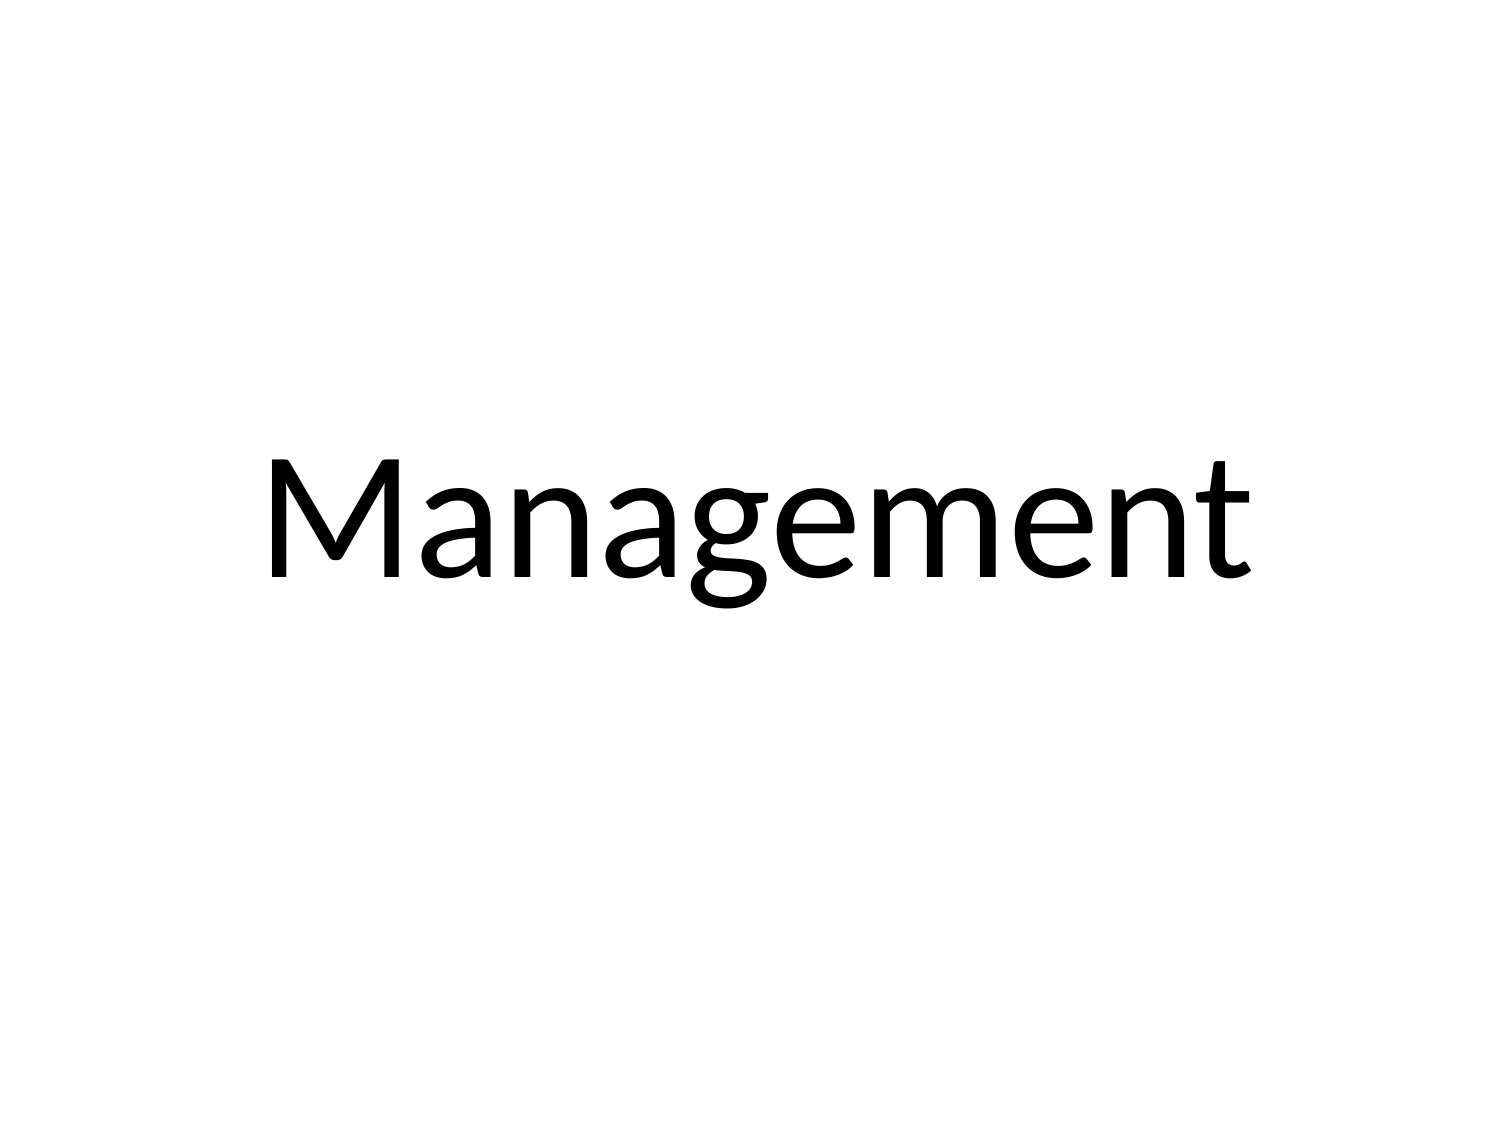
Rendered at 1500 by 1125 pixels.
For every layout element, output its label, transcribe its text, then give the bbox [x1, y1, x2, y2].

title Management [82, 410, 1432, 598]
